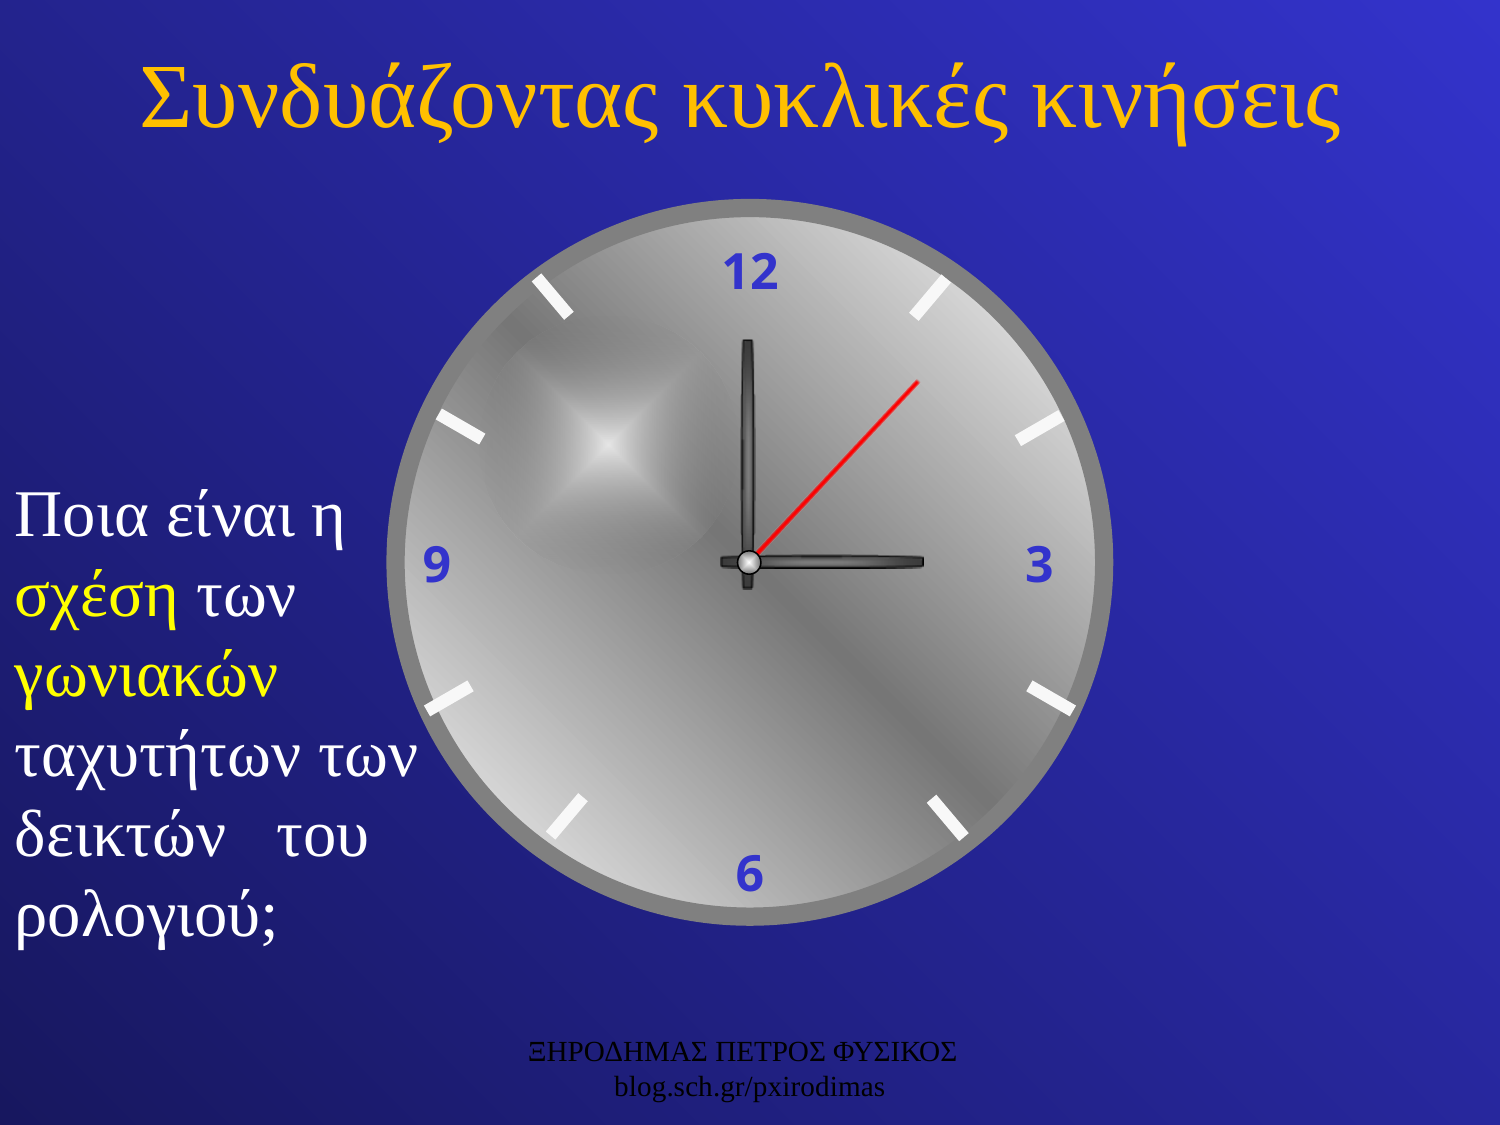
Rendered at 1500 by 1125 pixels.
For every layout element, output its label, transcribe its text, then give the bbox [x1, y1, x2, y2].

text_box Ποια είναι η σχέση των γωνιακών ταχυτήτων των δεικτών του ρολογιού; [0, 462, 506, 958]
picture [574, 310, 925, 812]
text_box [1097, 491, 1105, 634]
footer ΞΗΡΟΔΗΜΑΣ ΠΕΤΡΟΣ ΦΥΣΙΚΟΣ blog.sch.gr/pxirodimas [512, 1024, 988, 1101]
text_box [383, 231, 1093, 910]
text_box [627, 217, 873, 230]
text_box Συνδυάζοντας κυκλικές κινήσεις [103, 28, 1379, 217]
